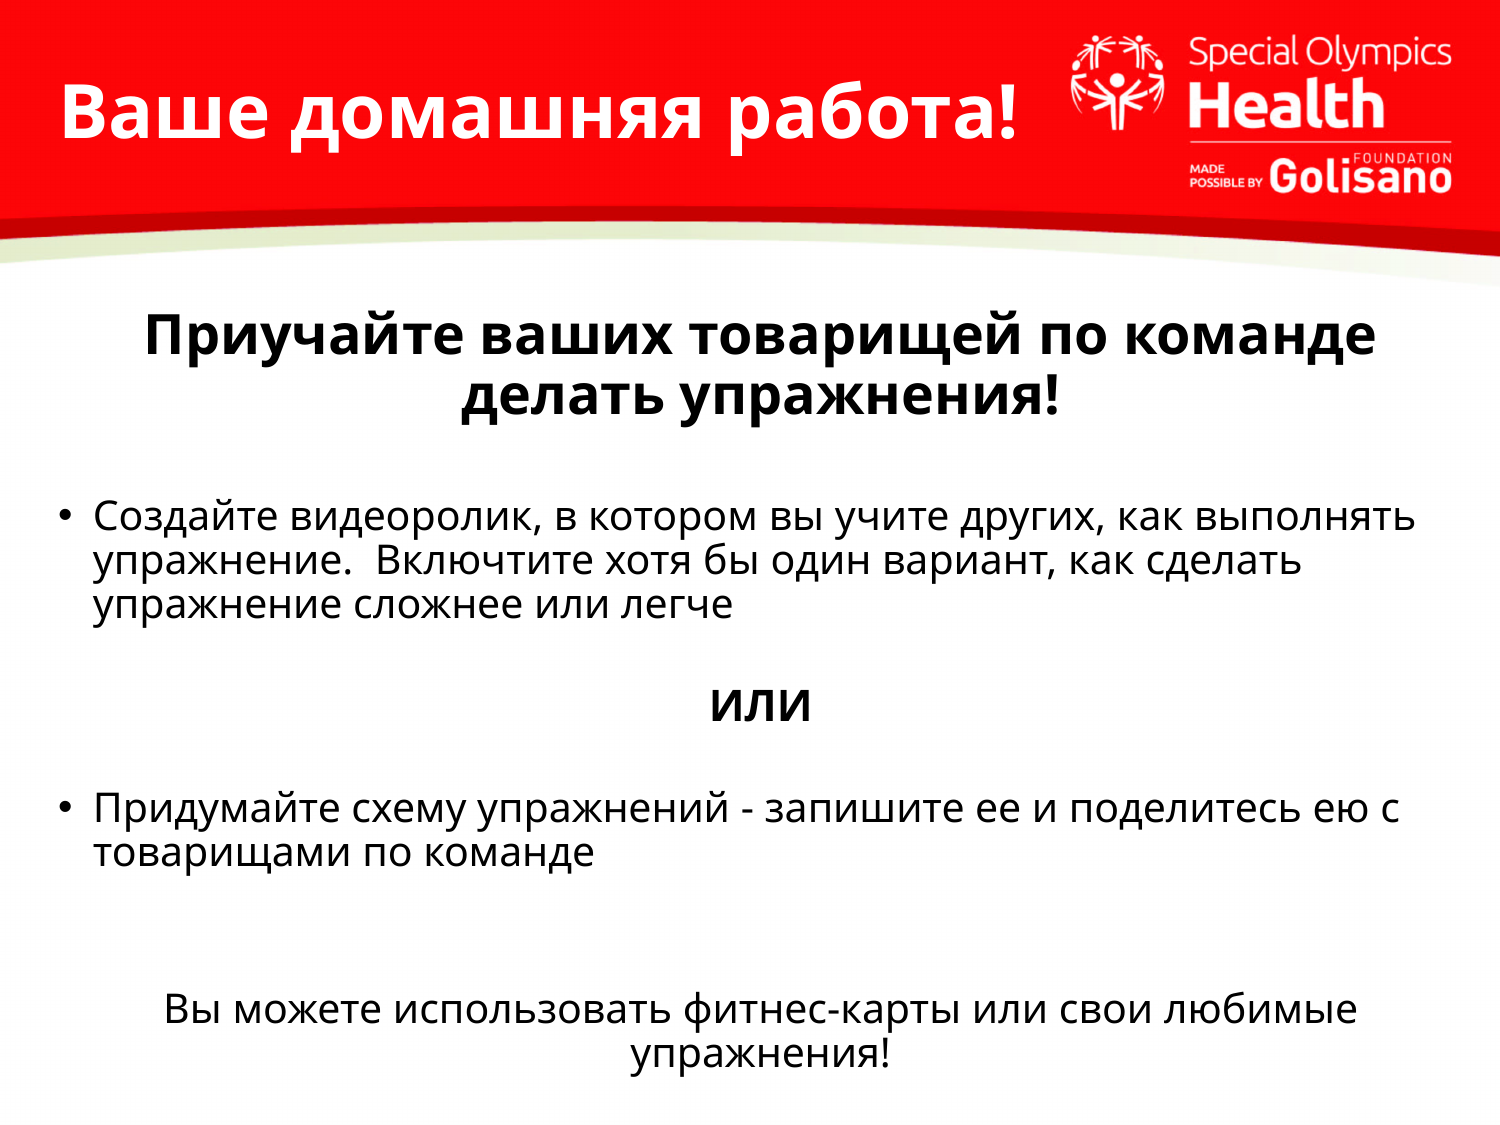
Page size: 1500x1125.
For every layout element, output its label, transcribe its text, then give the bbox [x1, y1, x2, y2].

title Ваше домашняя работа! [43, 65, 1337, 162]
picture [0, 0, 1500, 1125]
list Приучайте ваших товарищей по команде делать упражнения! Создайте видеоролик, в котором вы учите других, как выполнять упражнение. Включтите хотя бы один вариант, как сделать упражнение сложнее или легче ИЛИ Придумайте схему упражнений - запишите ее и поделитесь ею с товарищами по команде Вы можете использовать фитнес-карты или свои любимые упражнения! [43, 299, 1479, 1088]
